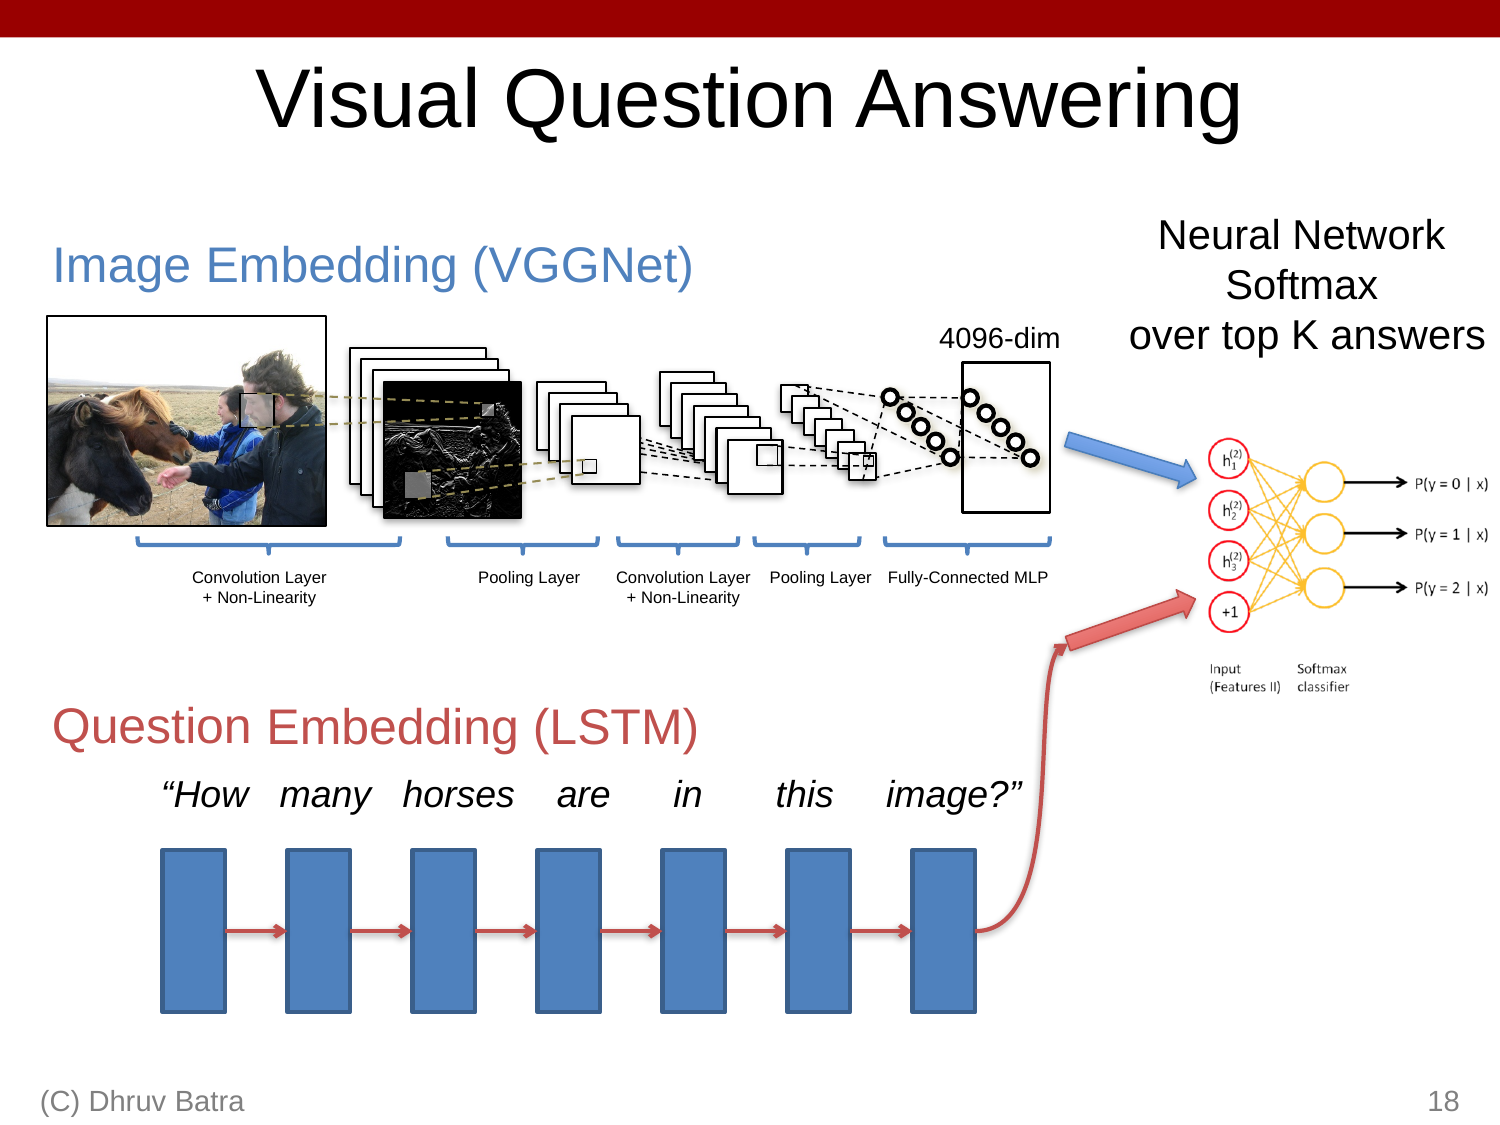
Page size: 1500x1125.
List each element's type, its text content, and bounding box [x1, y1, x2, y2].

text_box “How many horses are in this image?” [146, 762, 969, 823]
text_box Embedding (VGGNet) [206, 224, 710, 300]
text_box Image [37, 224, 206, 300]
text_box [974, 199, 1500, 932]
title Visual Question Answering [112, 37, 1388, 151]
slide_number 18 [1162, 1049, 1476, 1125]
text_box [162, 849, 976, 1013]
picture [47, 316, 137, 526]
text_box Question [36, 685, 267, 761]
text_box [137, 311, 969, 616]
text_box Embedding (LSTM) [13, 686, 715, 762]
footer (C) Dhruv Batra [24, 1049, 501, 1125]
